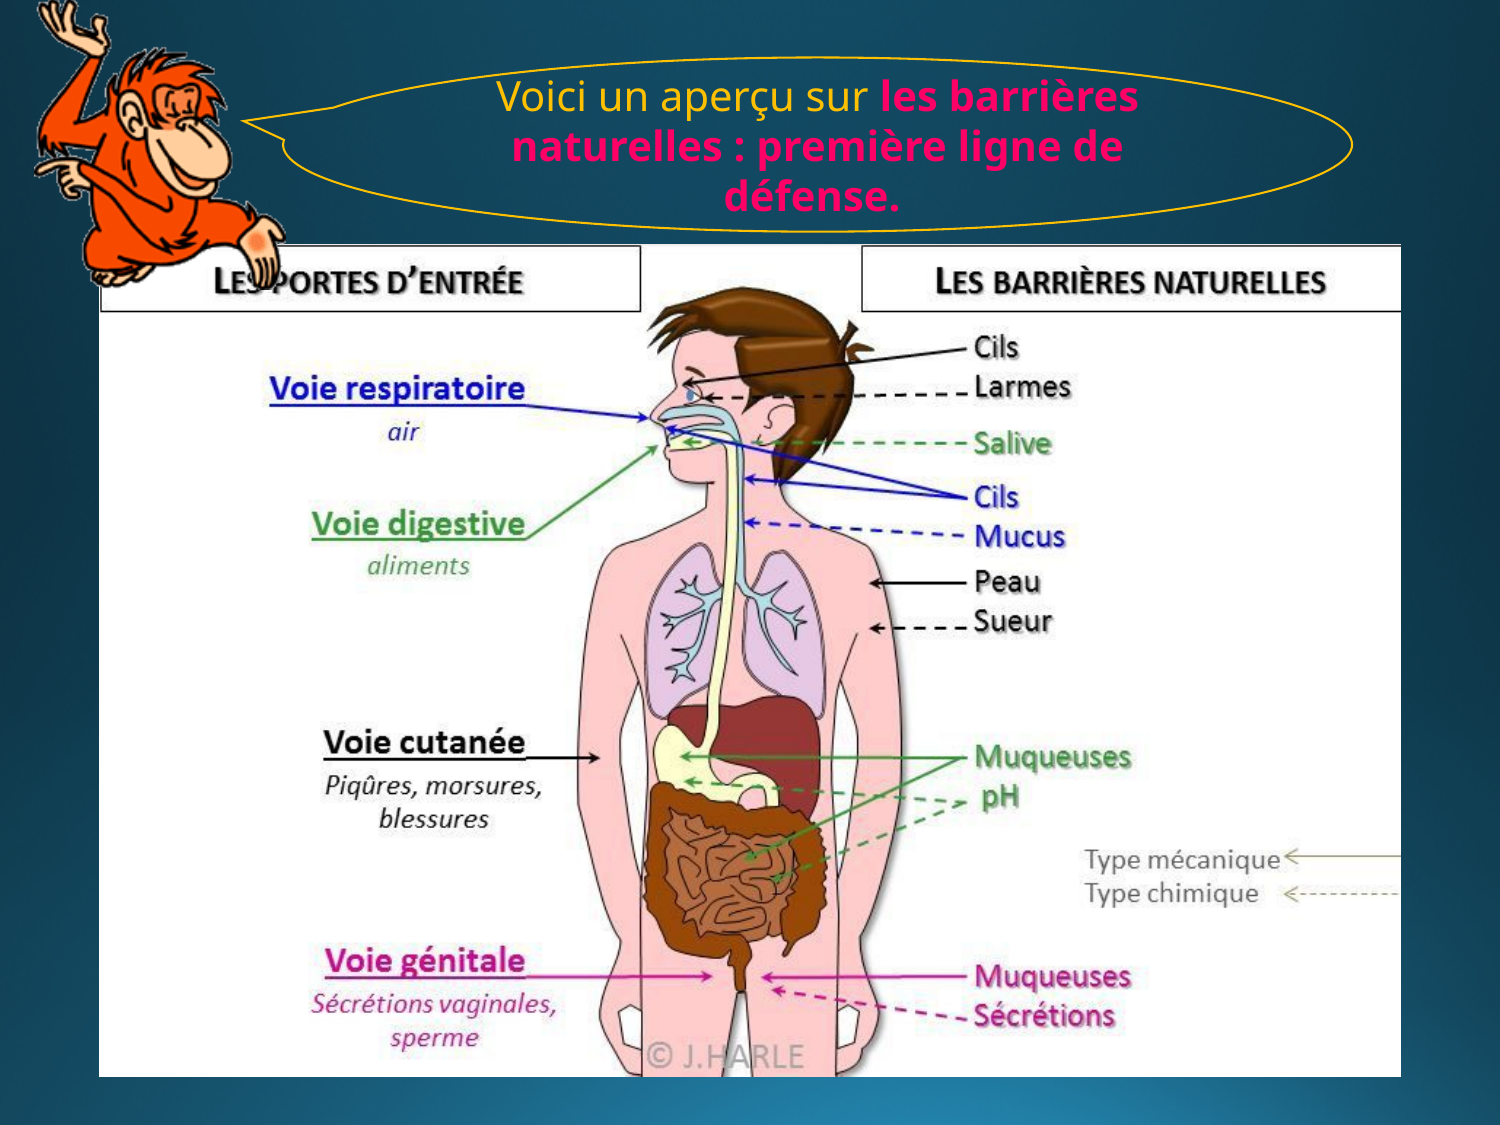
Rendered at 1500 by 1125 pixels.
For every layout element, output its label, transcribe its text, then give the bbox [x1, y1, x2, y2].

picture [0, 0, 1500, 1125]
text_box Voici un aperçu sur les barrières naturelles : première ligne de défense. [286, 56, 1354, 233]
